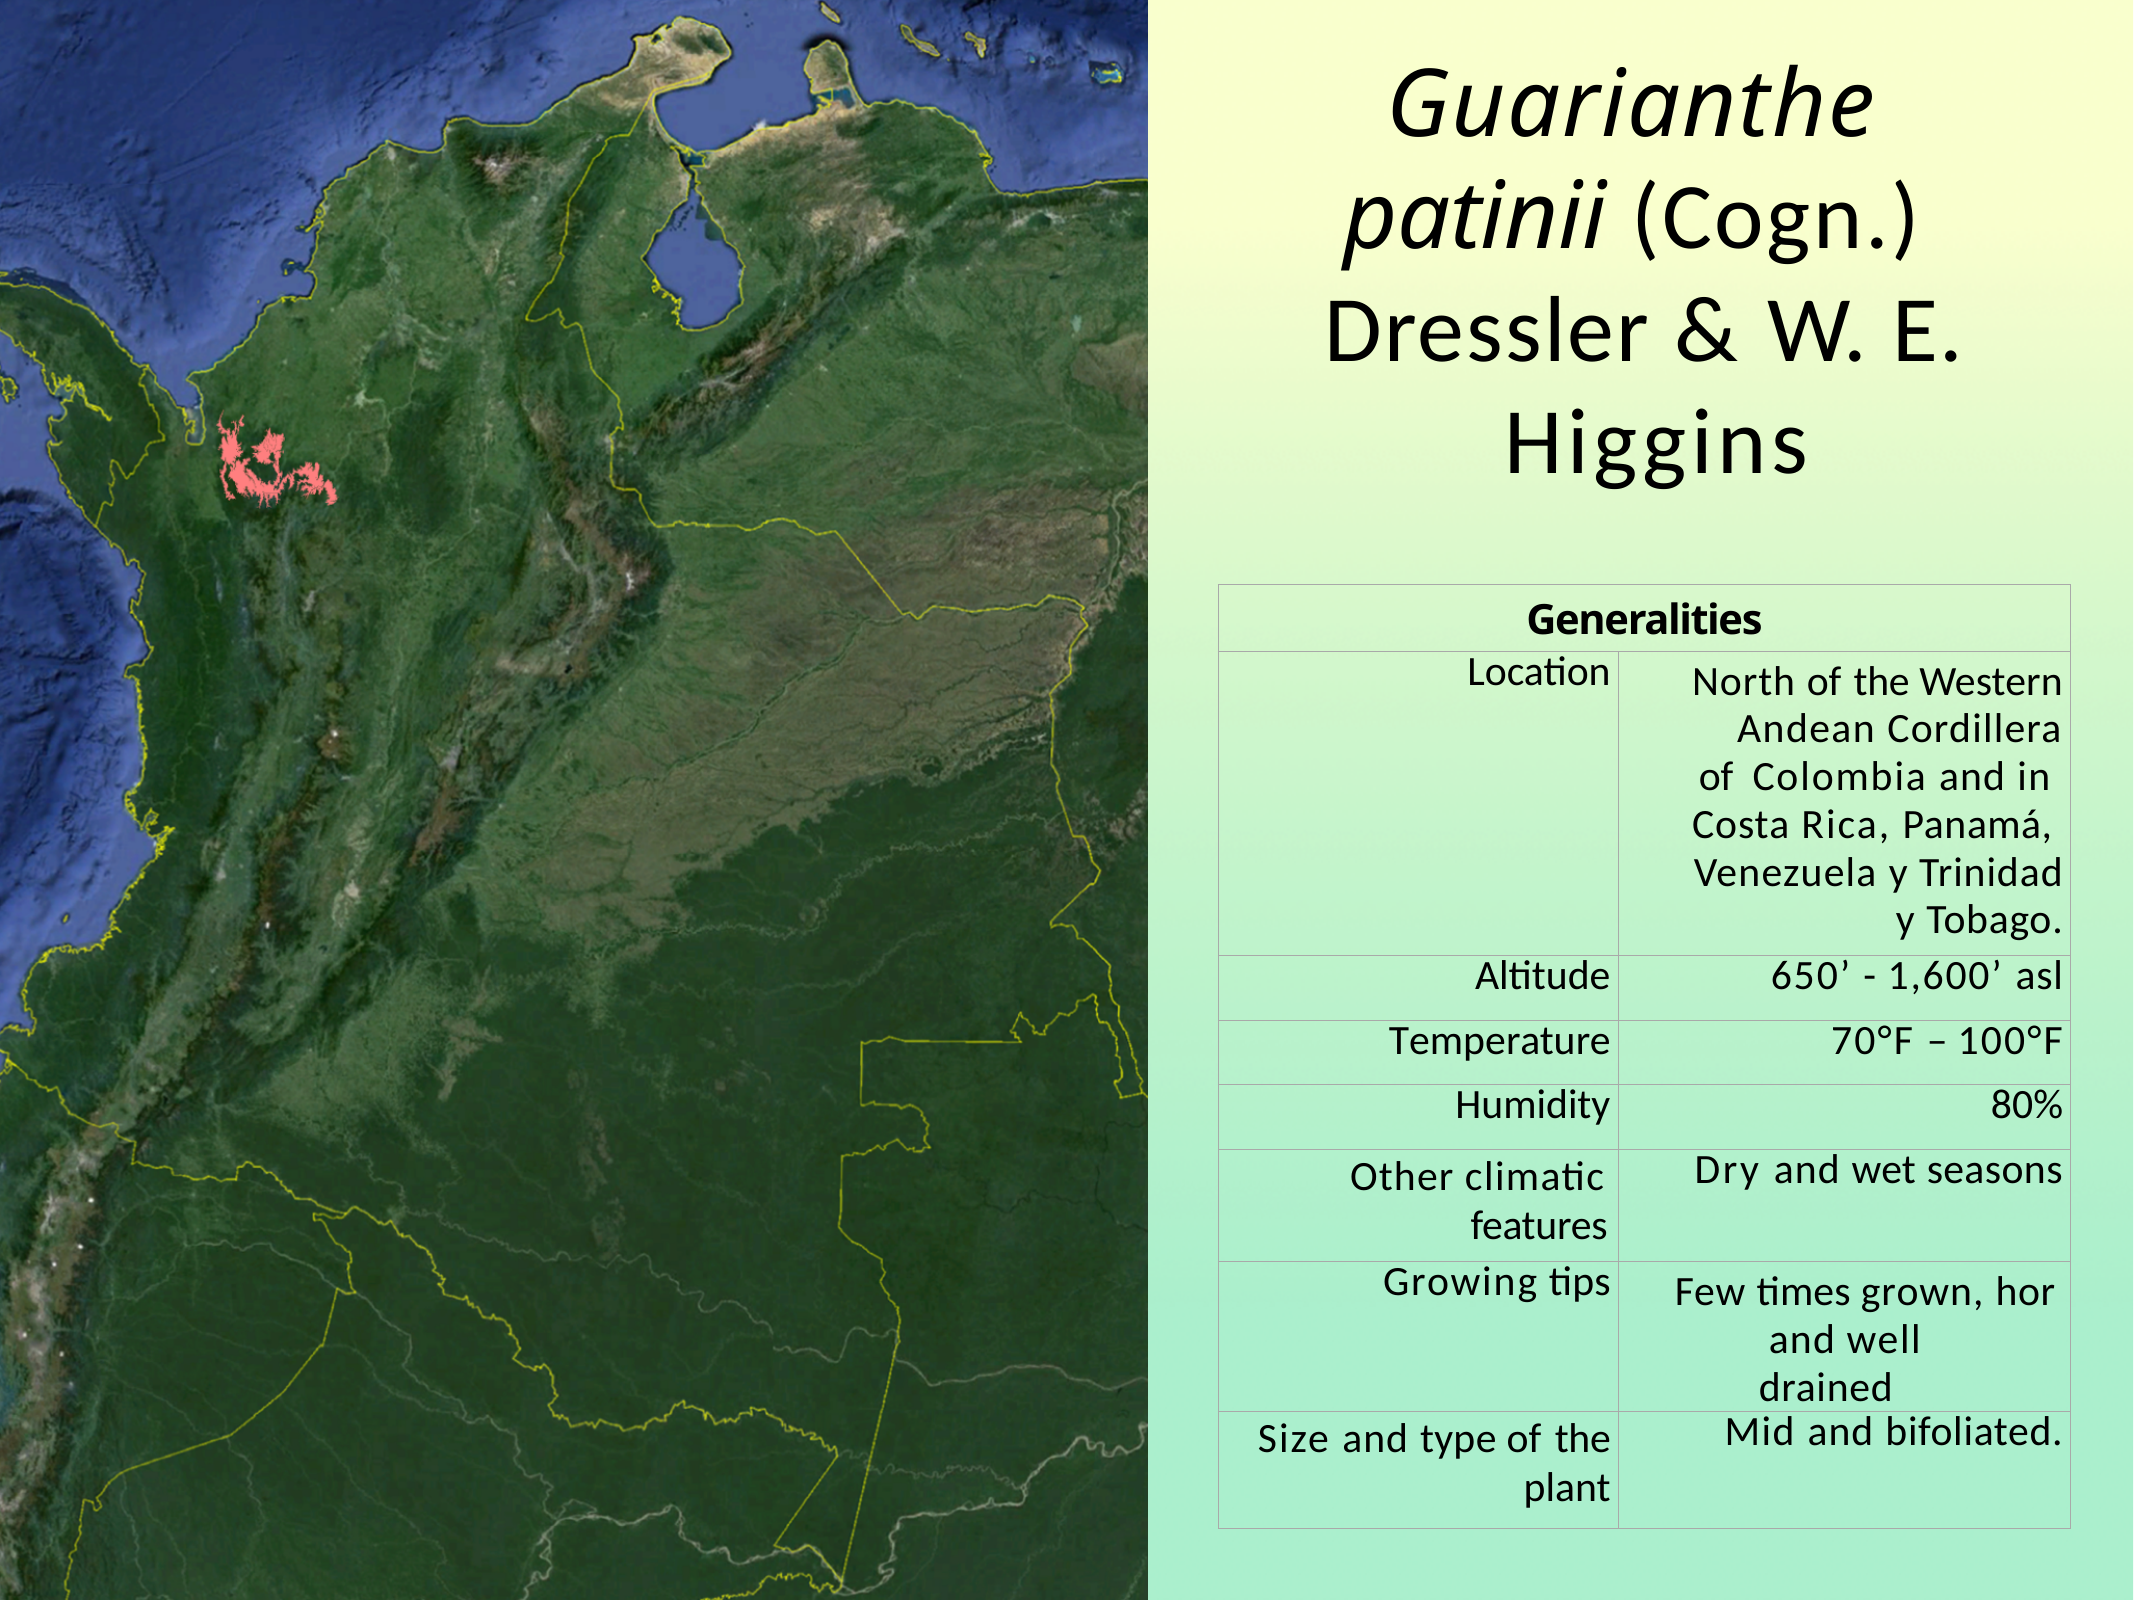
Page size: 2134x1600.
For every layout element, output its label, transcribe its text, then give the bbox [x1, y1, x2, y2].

table_cell 80% [1619, 1085, 2070, 1149]
text_box [0, 0, 1148, 1600]
table_cell Mid and bifoliated. [1619, 1412, 2070, 1528]
table_cell Size and type of the plant [1219, 1412, 1618, 1528]
text_box Guarianthe patinii (Cogn.) Dressler & W. E. Higgins [1314, 41, 1974, 493]
table_cell Dry and wet seasons [1619, 1150, 2070, 1261]
table_cell Other climatic features [1219, 1150, 1618, 1261]
picture [1148, 0, 2134, 1600]
table_cell 650’ - 1,600’ asl [1619, 956, 2070, 1020]
table_cell North of the Western Andean Cordillera of Colombia and in Costa Rica, Panamá, Venezuela y Trinidad y Tobago. [1619, 652, 2070, 955]
table_cell 70°F – 100°F [1619, 1021, 2070, 1084]
table_cell Growing tips [1219, 1262, 1618, 1411]
table_cell Temperature [1219, 1021, 1618, 1084]
table_header Generalities [1219, 585, 2070, 651]
table_cell Location [1219, 652, 1618, 955]
table_cell Altitude [1219, 956, 1618, 1020]
table_cell Humidity [1219, 1085, 1618, 1149]
table_cell Few times grown, hor and well drained [1619, 1262, 2070, 1411]
